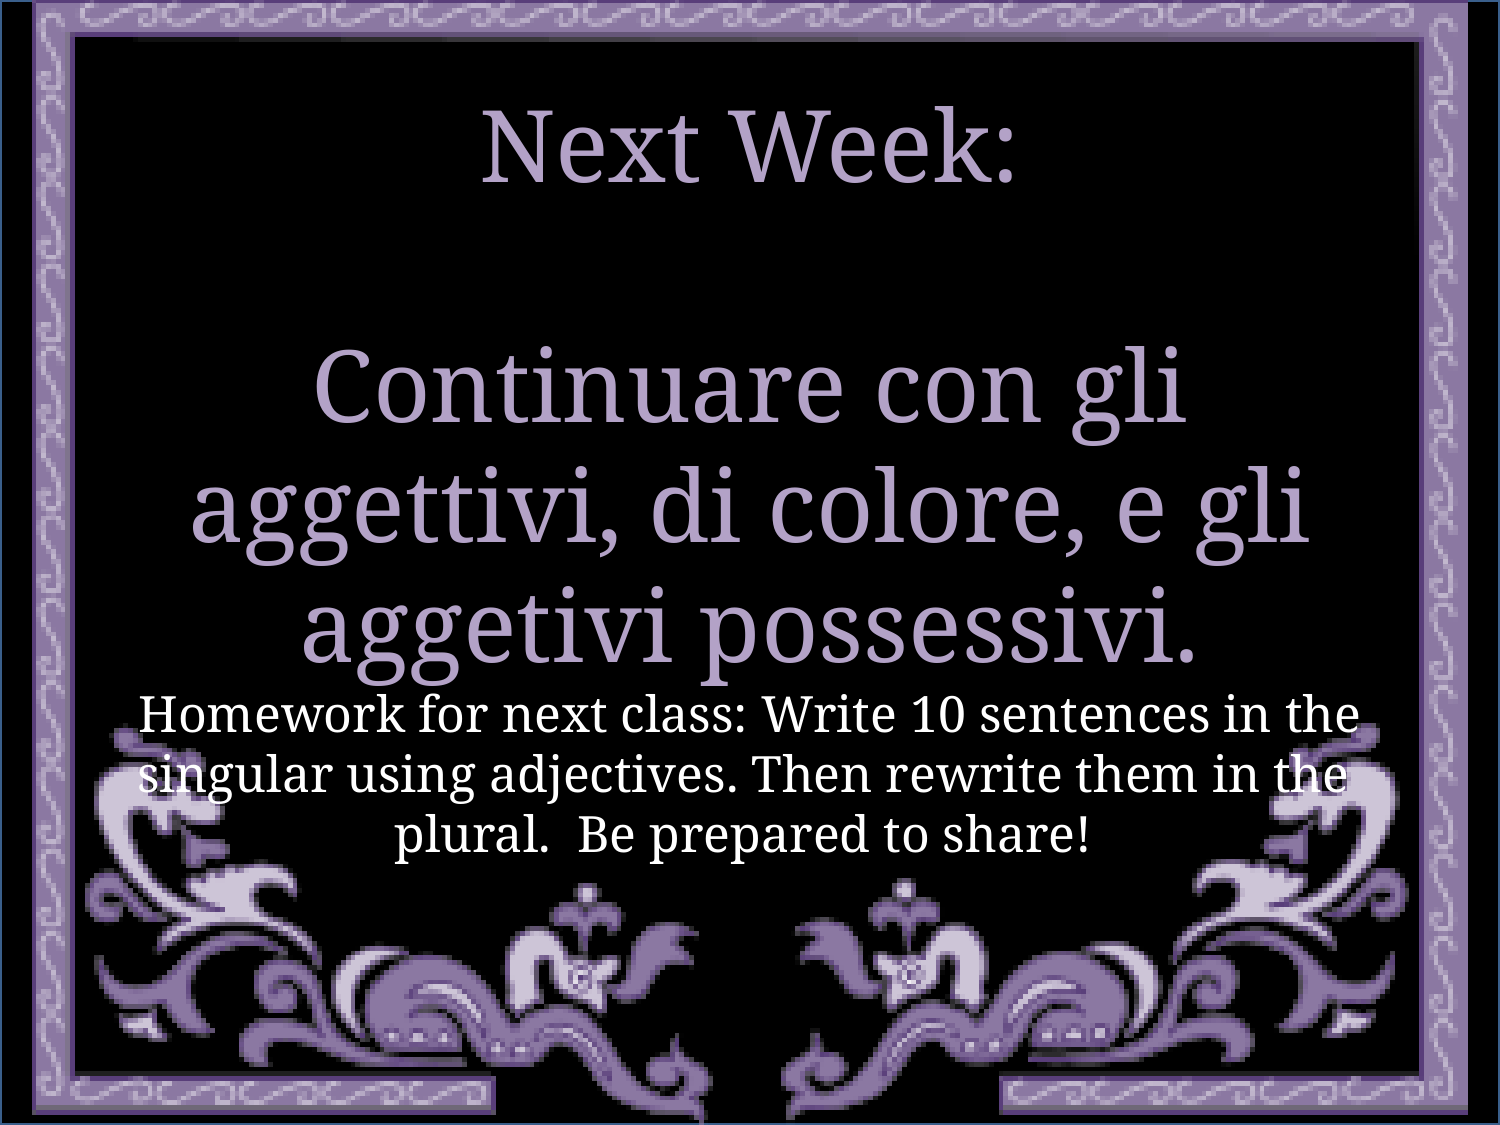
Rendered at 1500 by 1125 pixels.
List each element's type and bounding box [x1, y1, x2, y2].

text_box [1468, 0, 1500, 1125]
text_box [0, 0, 31, 1125]
picture [32, 0, 1468, 1125]
